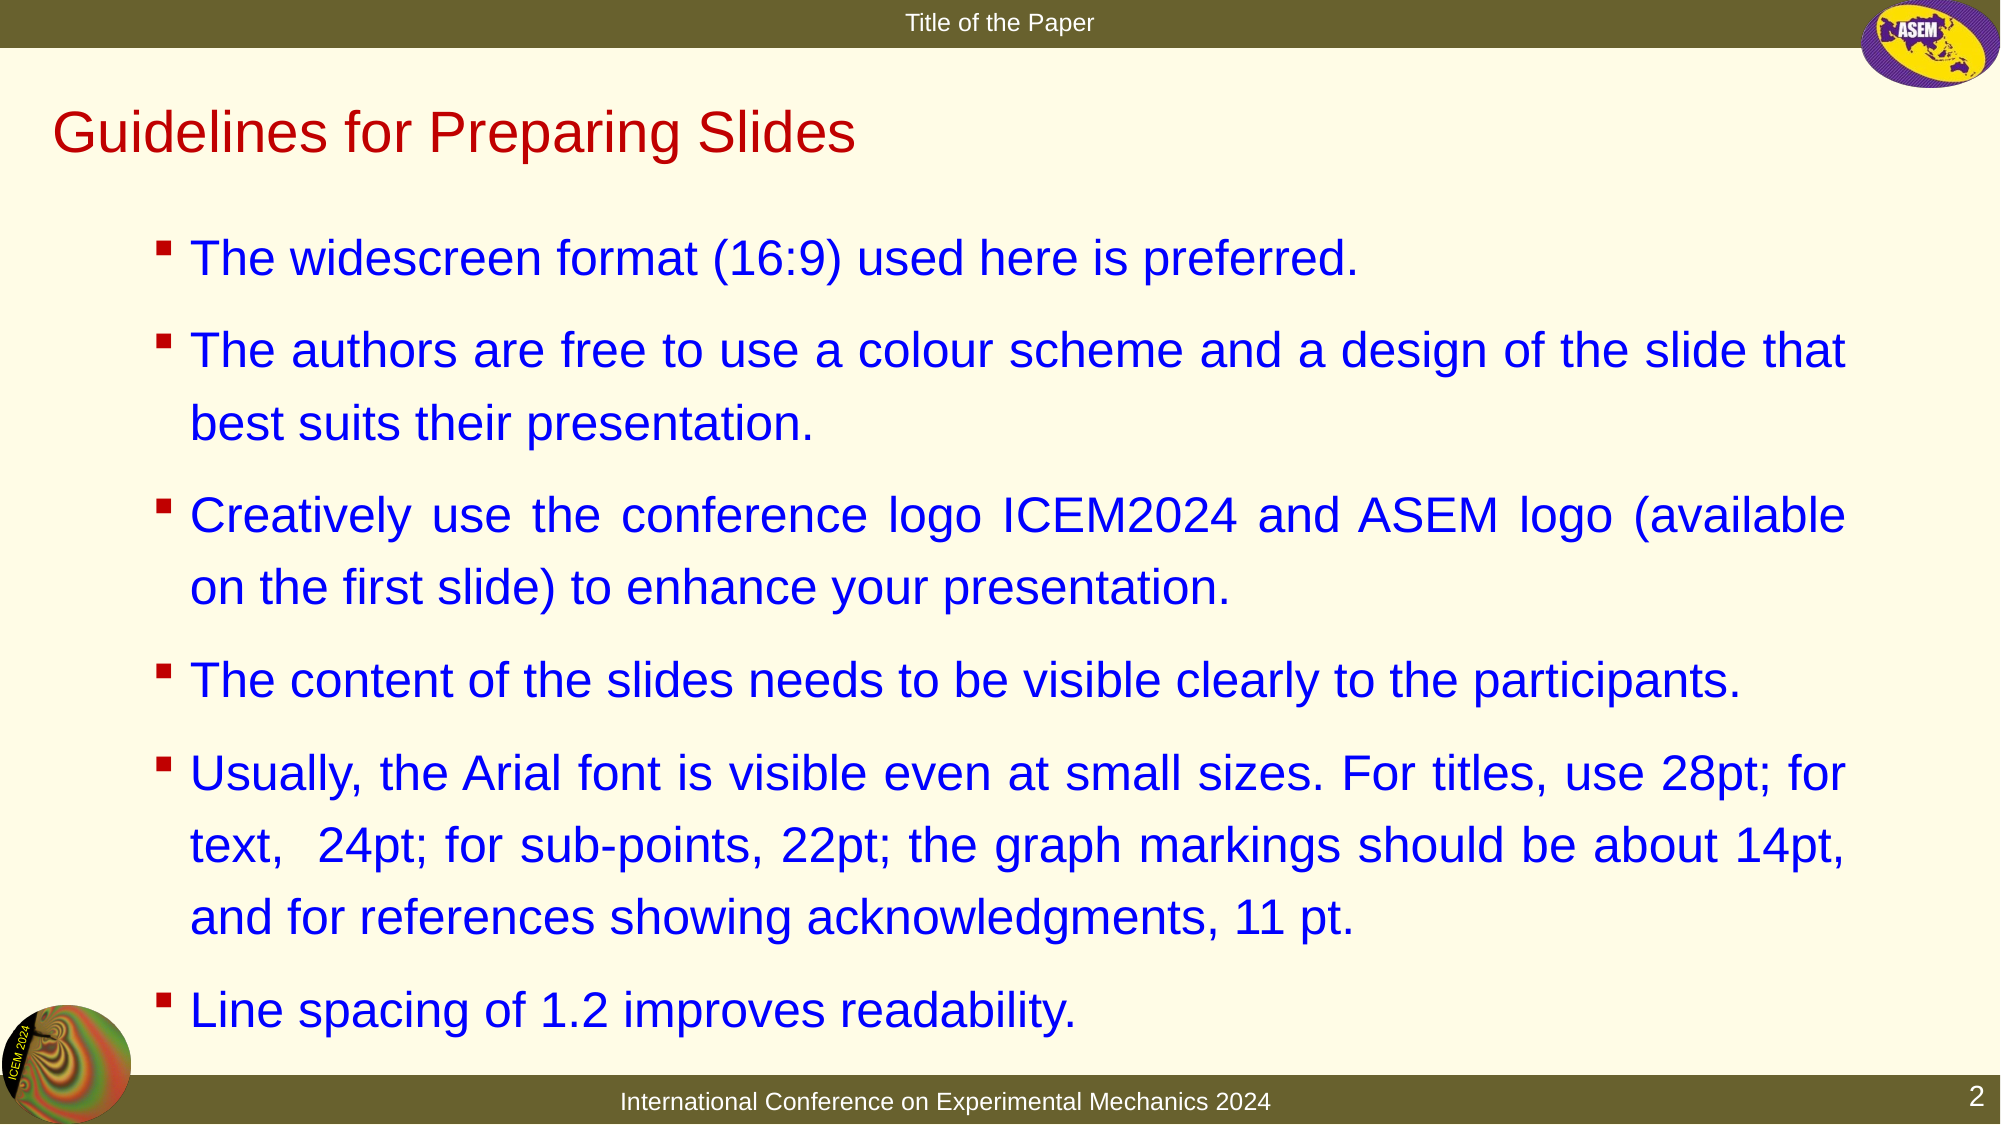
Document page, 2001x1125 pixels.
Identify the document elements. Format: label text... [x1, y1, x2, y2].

list The widescreen format (16:9) used here is preferred. The authors are free to use a colour scheme and a design of the slide that best suits their presentation. Creatively use the conference logo ICEM2024 and ASEM logo (available on the first slide) to enhance your presentation. The content of the slides needs to be visible clearly to the participants. Usually, the Arial font is visible even at small sizes. For titles, use 28pt; for text, 24pt; for sub-points, 22pt; the graph markings should be about 14pt, and for references showing acknowledgments, 11 pt. Line spacing of 1.2 improves readability. [137, 205, 1863, 920]
slide_number 2 [1550, 1065, 2000, 1125]
picture [0, 1005, 131, 1124]
picture [1861, 0, 2000, 88]
title Guidelines for Preparing Slides [37, 24, 1763, 243]
